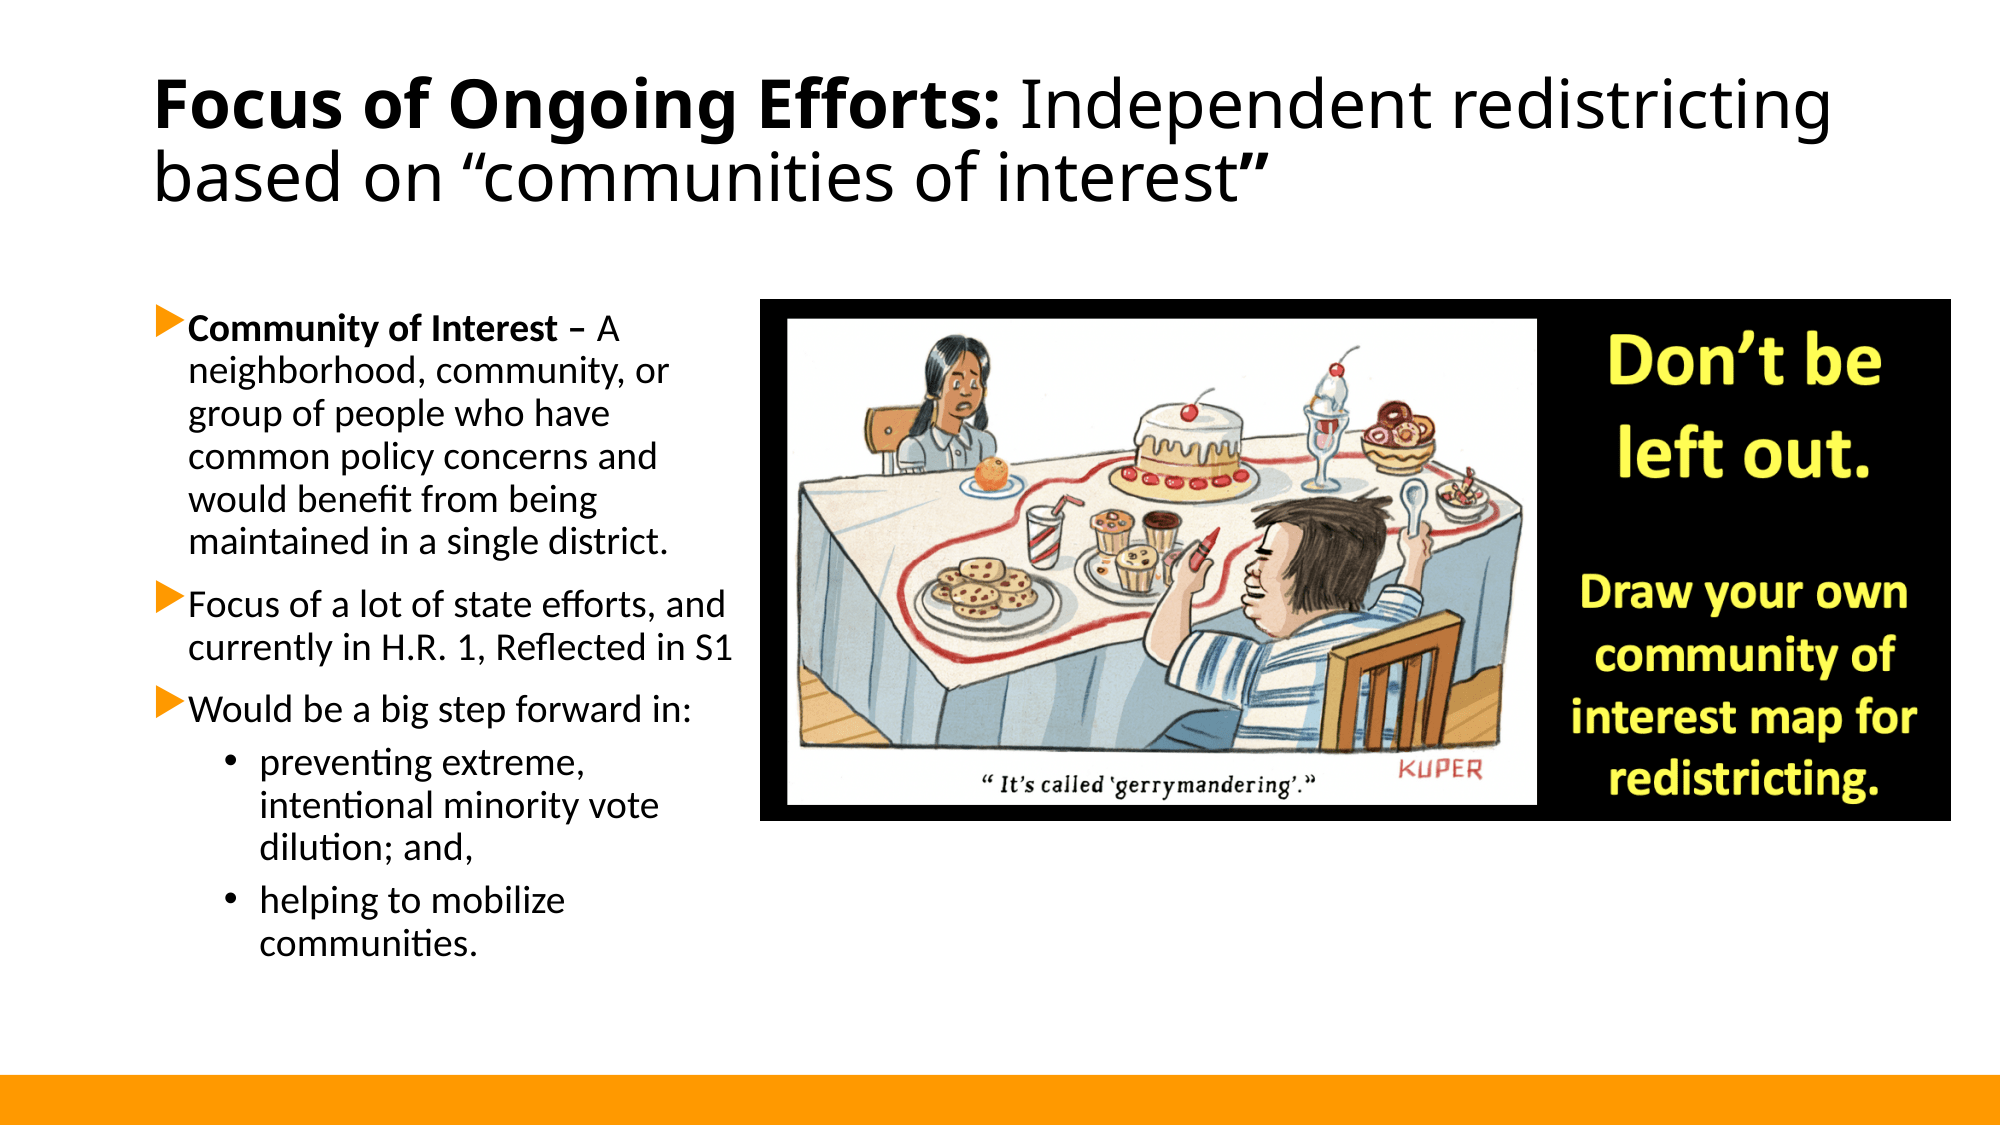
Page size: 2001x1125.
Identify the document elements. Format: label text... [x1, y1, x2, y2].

title Focus of Ongoing Efforts: Independent redistricting based on “communities of interest” [137, 59, 1863, 278]
text_box [0, 1074, 2000, 1125]
list Community of Interest – A neighborhood, community, or group of people who have common policy concerns and would benefit from being maintained in a single district. Focus of a lot of state efforts, and currently in H.R. 1, Reflected in S1 Would be a big step forward in: preventing extreme, intentional minority vote dilution; and, helping to mobilize communities. [137, 299, 761, 1014]
picture [760, 299, 1951, 821]
